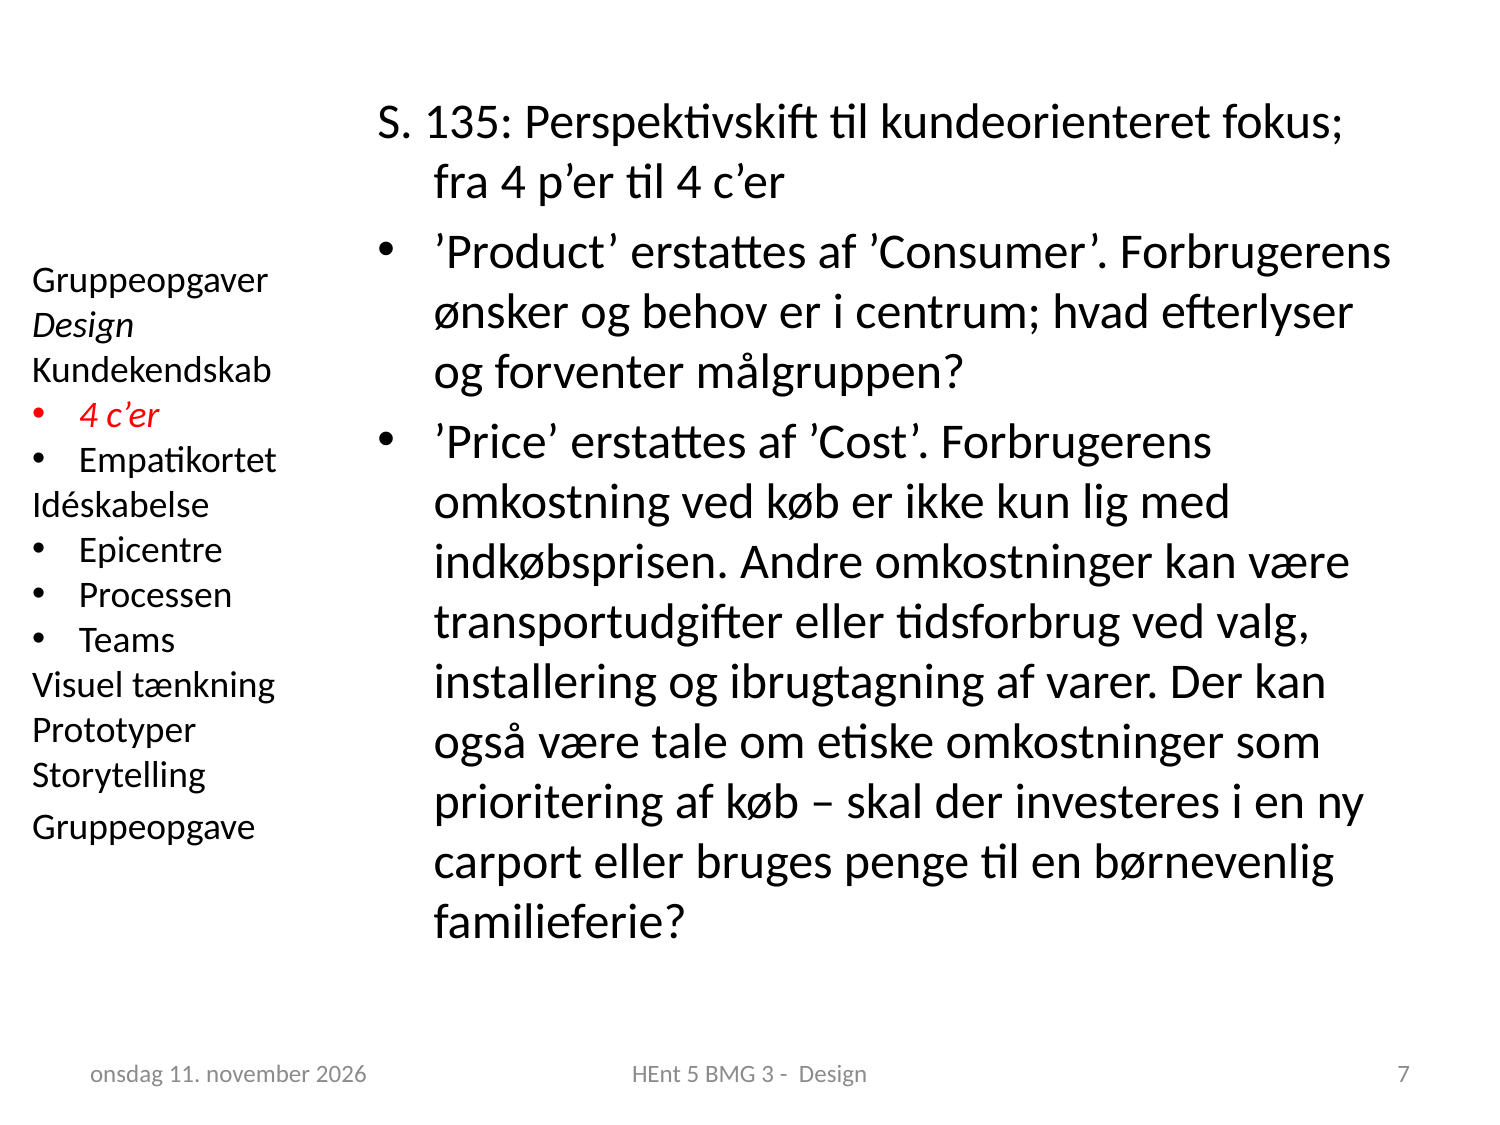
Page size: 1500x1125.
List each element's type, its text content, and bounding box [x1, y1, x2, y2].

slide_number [75, 1042, 425, 1103]
text_box Gruppeopgaver Design Kundekendskab 4 c’er Empatikortet Idéskabelse Epicentre Processen Teams Visuel tænkning Prototyper Storytelling Gruppeopgave [17, 247, 340, 854]
list S. 135: Perspektivskift til kundeorienteret fokus; fra 4 p’er til 4 c’er ’Product’ erstattes af ’Consumer’. Forbrugerens ønsker og behov er i centrum; hvad efterlyser og forventer målgruppen? ’Price’ erstattes af ’Cost’. Forbrugerens omkostning ved køb er ikke kun lig med indkøbsprisen. Andre omkostninger kan være transportudgifter eller tidsforbrug ved valg, installering og ibrugtagning af varer. Der kan også være tale om etiske omkostninger som prioritering af køb – skal der investeres i en ny carport eller bruges penge til en børnevenlig familieferie? [362, 80, 1425, 967]
footer HEnt 5 BMG 3 - Design [512, 1042, 988, 1103]
slide_number 7 [1074, 1042, 1425, 1103]
